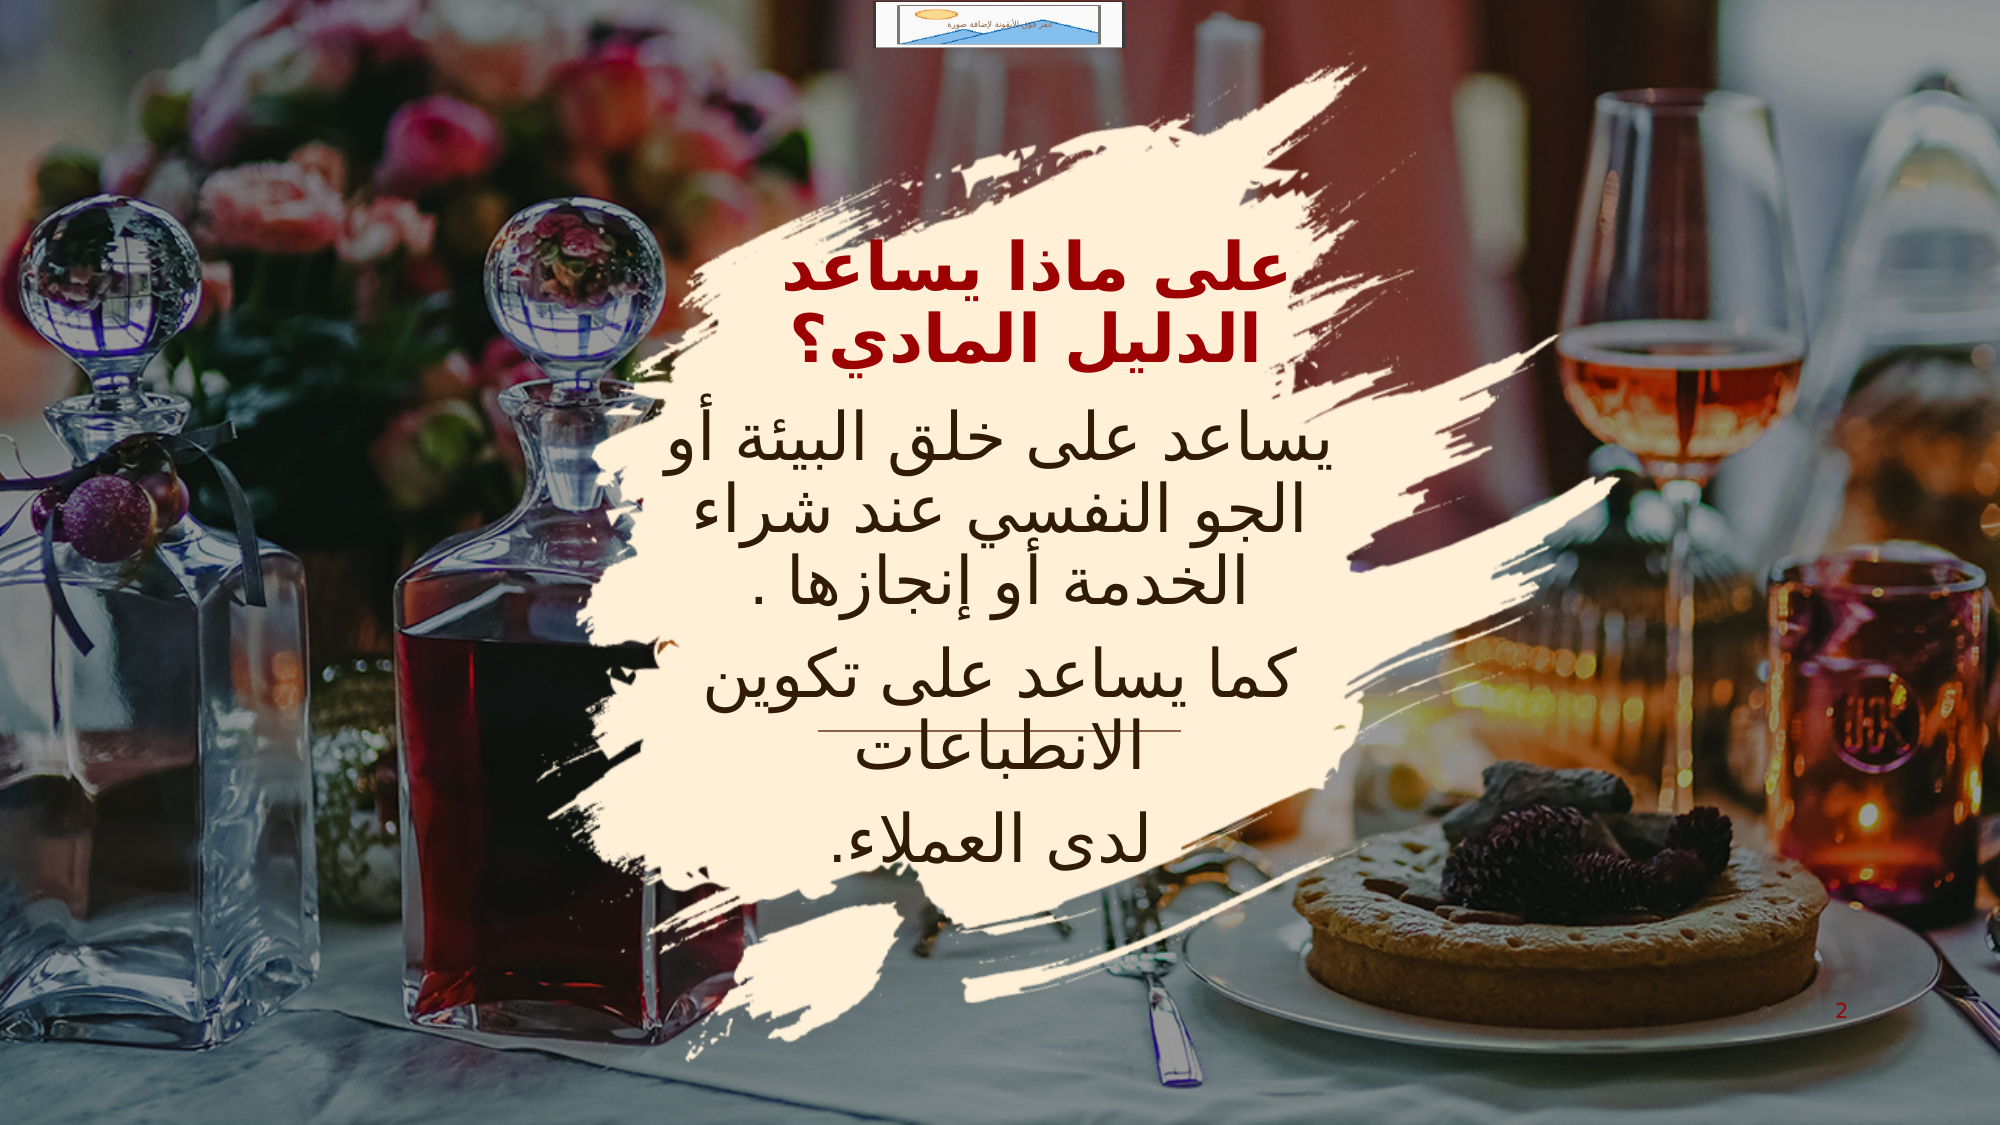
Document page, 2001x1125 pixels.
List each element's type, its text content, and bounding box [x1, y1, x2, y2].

subtitle يساعد على خلق البيئة أو الجو النفسي عند شراء الخدمة أو إنجازها . كما يساعد على تكوين الانطباعات لدى العملاء. [613, 410, 1387, 870]
picture [0, 0, 2000, 1125]
title على ماذا يساعد الدليل المادي؟ [639, 203, 1413, 385]
slide_number 2 [1811, 980, 1872, 1041]
